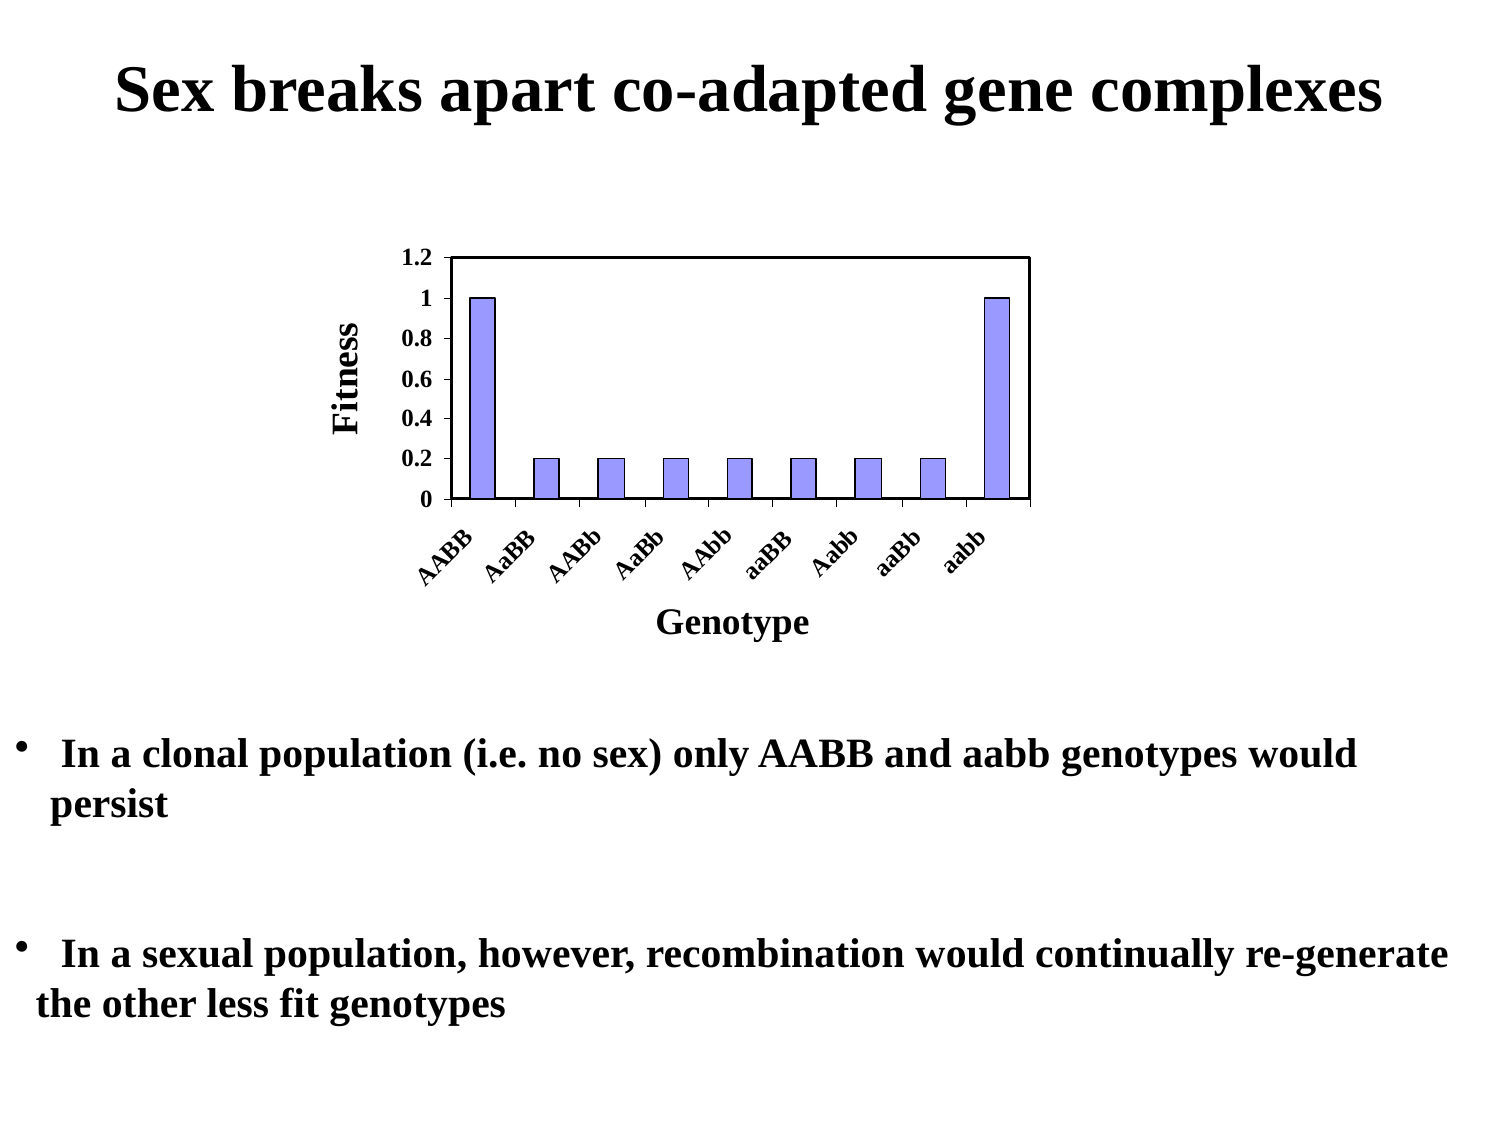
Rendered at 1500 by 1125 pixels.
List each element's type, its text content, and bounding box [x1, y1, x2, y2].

text_box Sex breaks apart co-adapted gene complexes [0, 37, 1500, 133]
text_box In a clonal population (i.e. no sex) only AABB and aabb genotypes would persist In a sexual population, however, recombination would continually re-generate the other less fit genotypes [0, 718, 1500, 1034]
picture [374, 212, 1055, 622]
text_box Fitness [312, 307, 369, 450]
text_box Genotype [640, 631, 825, 650]
